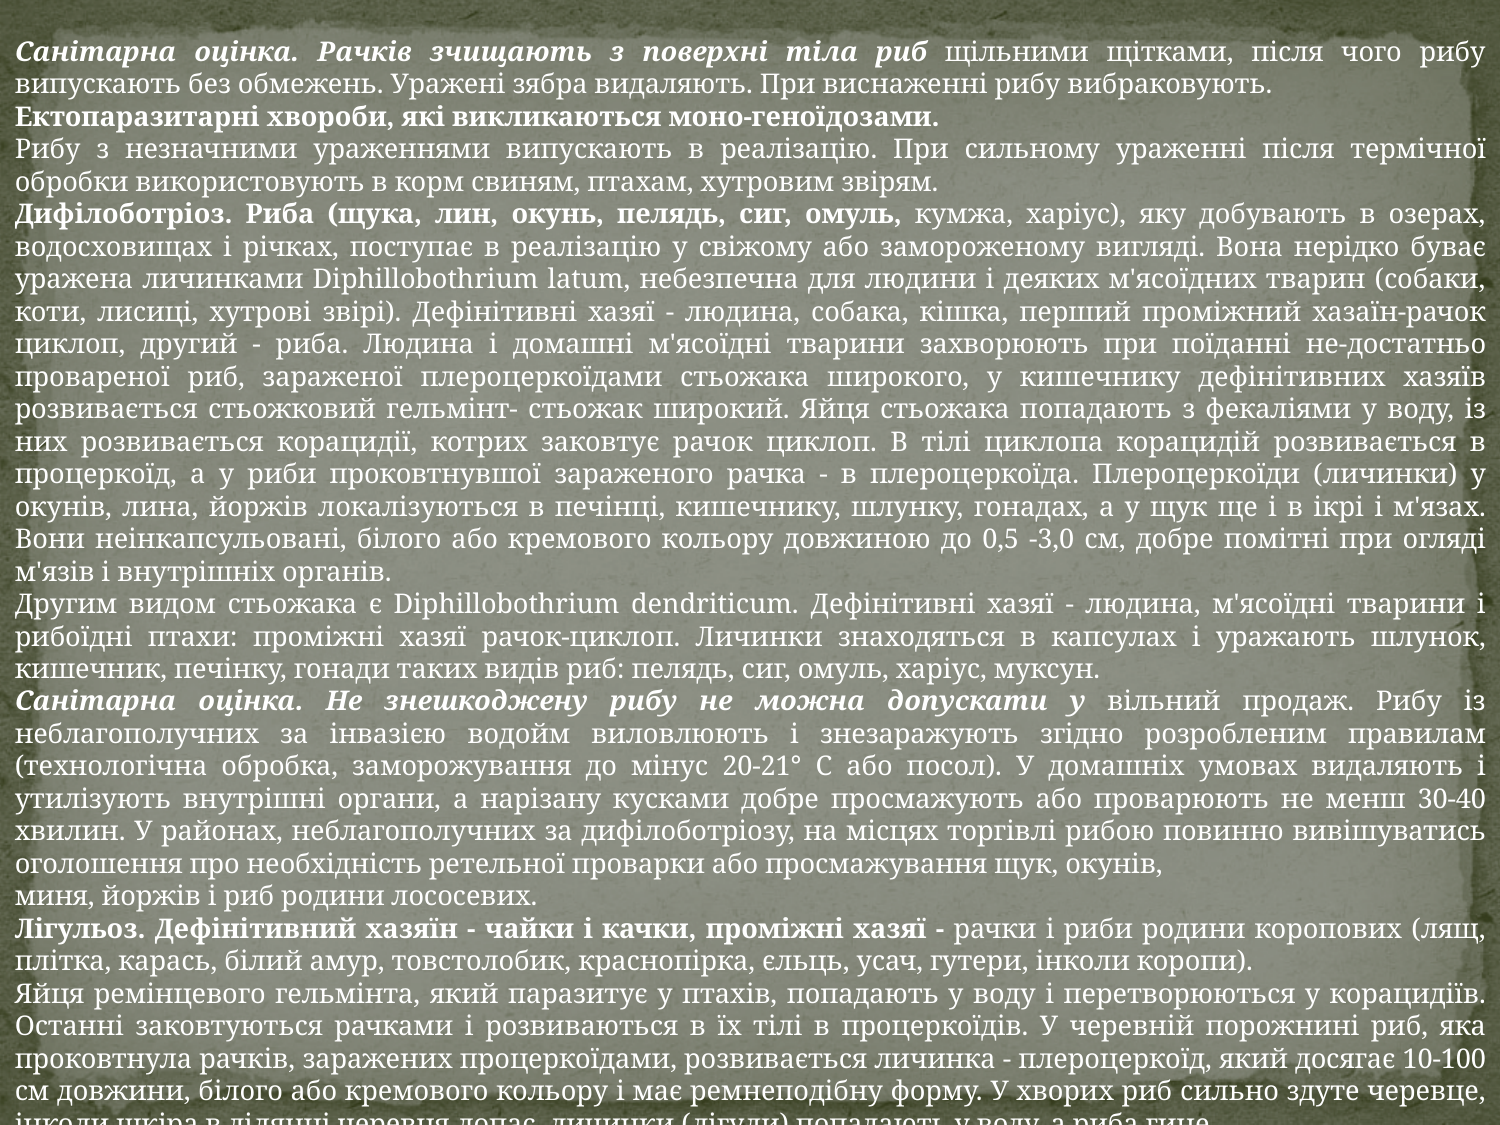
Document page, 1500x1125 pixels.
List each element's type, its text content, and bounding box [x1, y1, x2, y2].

text_box Санітарна оцінка. Рачків зчищають з поверхні тіла риб щільними щітками, після чого рибу випускають без обмежень. Уражені зябра видаляють. При виснаженні рибу вибраковують. Ектопаразитарні хвороби, які викликаються моно-геноїдозами. Рибу з незначними ураженнями випускають в реалізацію. При сильному ураженні після термічної обробки використовують в корм свиням, птахам, хутровим звірям. Дифілоботріоз. Риба (щука, лин, окунь, пелядь, сиг, омуль, кумжа, харіус), яку добувають в озерах, водосховищах і річках, поступає в реалізацію у свіжому або замороженому вигляді. Вона нерідко буває уражена личинками Diphillobothrium latum, небезпечна для людини і деяких м'ясоїдних тварин (собаки, коти, лисиці, хутрові звірі). Дефінітивні хазяї - людина, собака, кішка, перший проміжний хазаїн-рачок циклоп, другий - риба. Людина і домашні м'ясоїдні тварини захворюють при поїданні не-достатньо провареної риб, зараженої плероцеркоїдами стьожака широкого, у кишечнику дефінітивних хазяїв розвивається стьожковий гельмінт- стьожак широкий. Яйця стьожака попадають з фекаліями у воду, із них розвивається корацидії, котрих заковтує рачок циклоп. В тілі циклопа корацидій розвивається в процеркоїд, а у риби проковтнувшої зараженого рачка - в плероцеркоїда. Плероцеркоїди (личинки) у окунів, лина, йоржів локалізуються в печінці, кишечнику, шлунку, гонадах, а у щук ще і в ікрі і м'язах. Вони неінкапсульовані, білого або кремового кольору довжиною до 0,5 -3,0 см, добре помітні при огляді м'язів і внутрішніх органів. Другим видом стьожака є Diphillobothrium dendriticum. Дефінітивні хазяї - людина, м'ясоїдні тварини і рибоїдні птахи: проміжні хазяї рачок-циклоп. Личинки знаходяться в капсулах і уражають шлунок, кишечник, печінку, гонади таких видів риб: пелядь, сиг, омуль, харіус, муксун. Санітарна оцінка. Не знешкоджену рибу не можна допускати у вільний продаж. Рибу із неблагополучних за інвазією водойм виловлюють і знезаражують згідно розробленим правилам (технологічна обробка, заморожування до мінус 20-21° С або посол). У домашніх умовах видаляють і утилізують внутрішні органи, а нарізану кусками добре просмажують або проварюють не менш 30-40 хвилин. У районах, неблагополучних за дифілоботріозу, на місцях торгівлі рибою повинно вивішуватись оголошення про необхідність ретельної проварки або просмажування щук, окунів, миня, йоржів і риб родини лососевих. Лігульоз. Дефінітивний хазяїн - чайки і качки, проміжні хазяї - рачки і риби родини коропових (лящ, плітка, карась, білий амур, товстолобик, краснопірка, єльць, усач, гутери, інколи коропи). Яйця ремінцевого гельмінта, який паразитує у птахів, попадають у воду і перетворюються у корацидіїв. Останні заковтуються рачками і розвиваються в їх тілі в процеркоїдів. У черевній порожнині риб, яка проковтнула рачків, заражених процеркоїдами, розвивається личинка - плероцеркоїд, який досягає 10-100 см довжини, білого або кремового кольору і має ремнеподібну форму. У хворих риб сильно здуте черевце, інколи шкіра в ділянці черевця лопає, личинки (лігули) попадають у воду, а риба гине. [0, 26, 1500, 1125]
